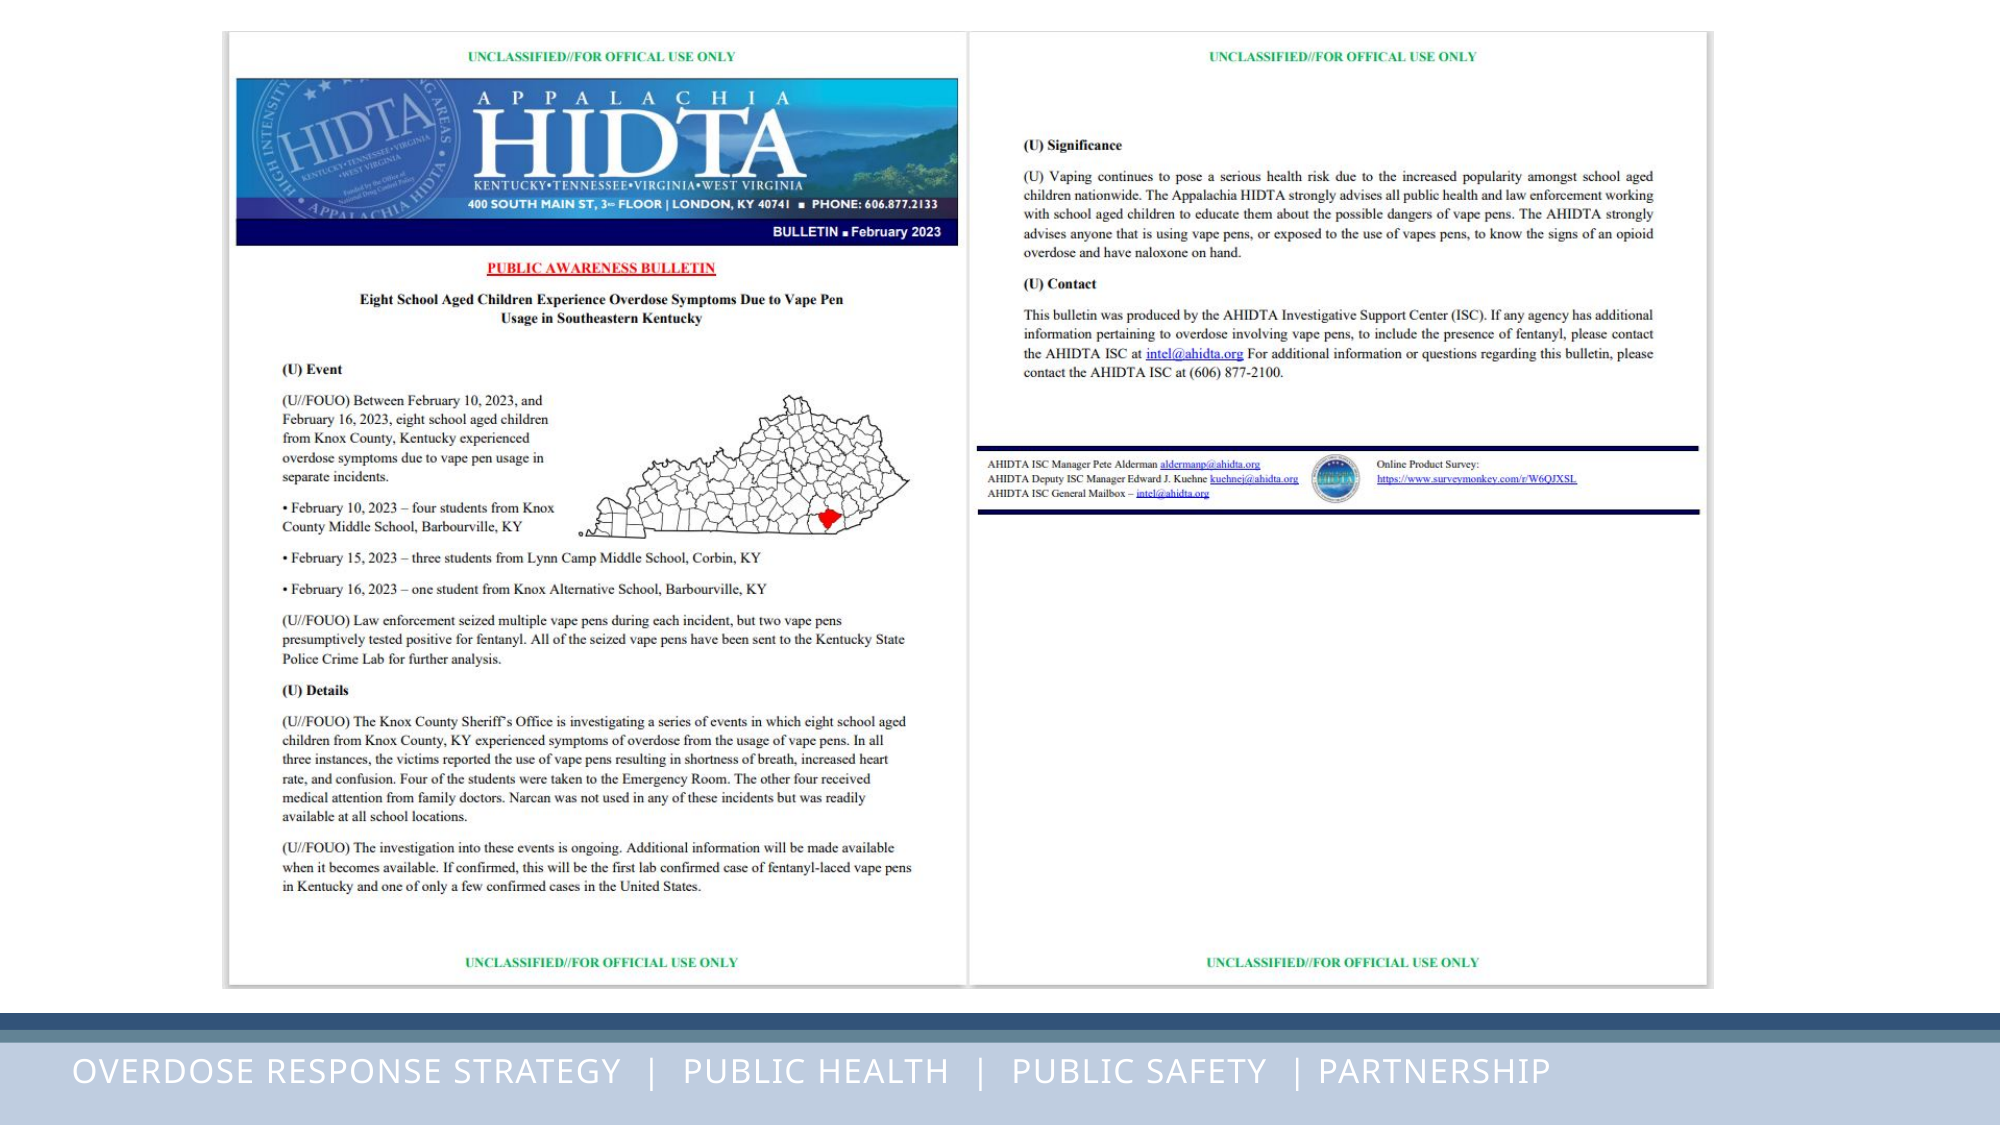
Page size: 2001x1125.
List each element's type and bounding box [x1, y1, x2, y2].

picture [222, 31, 1714, 989]
